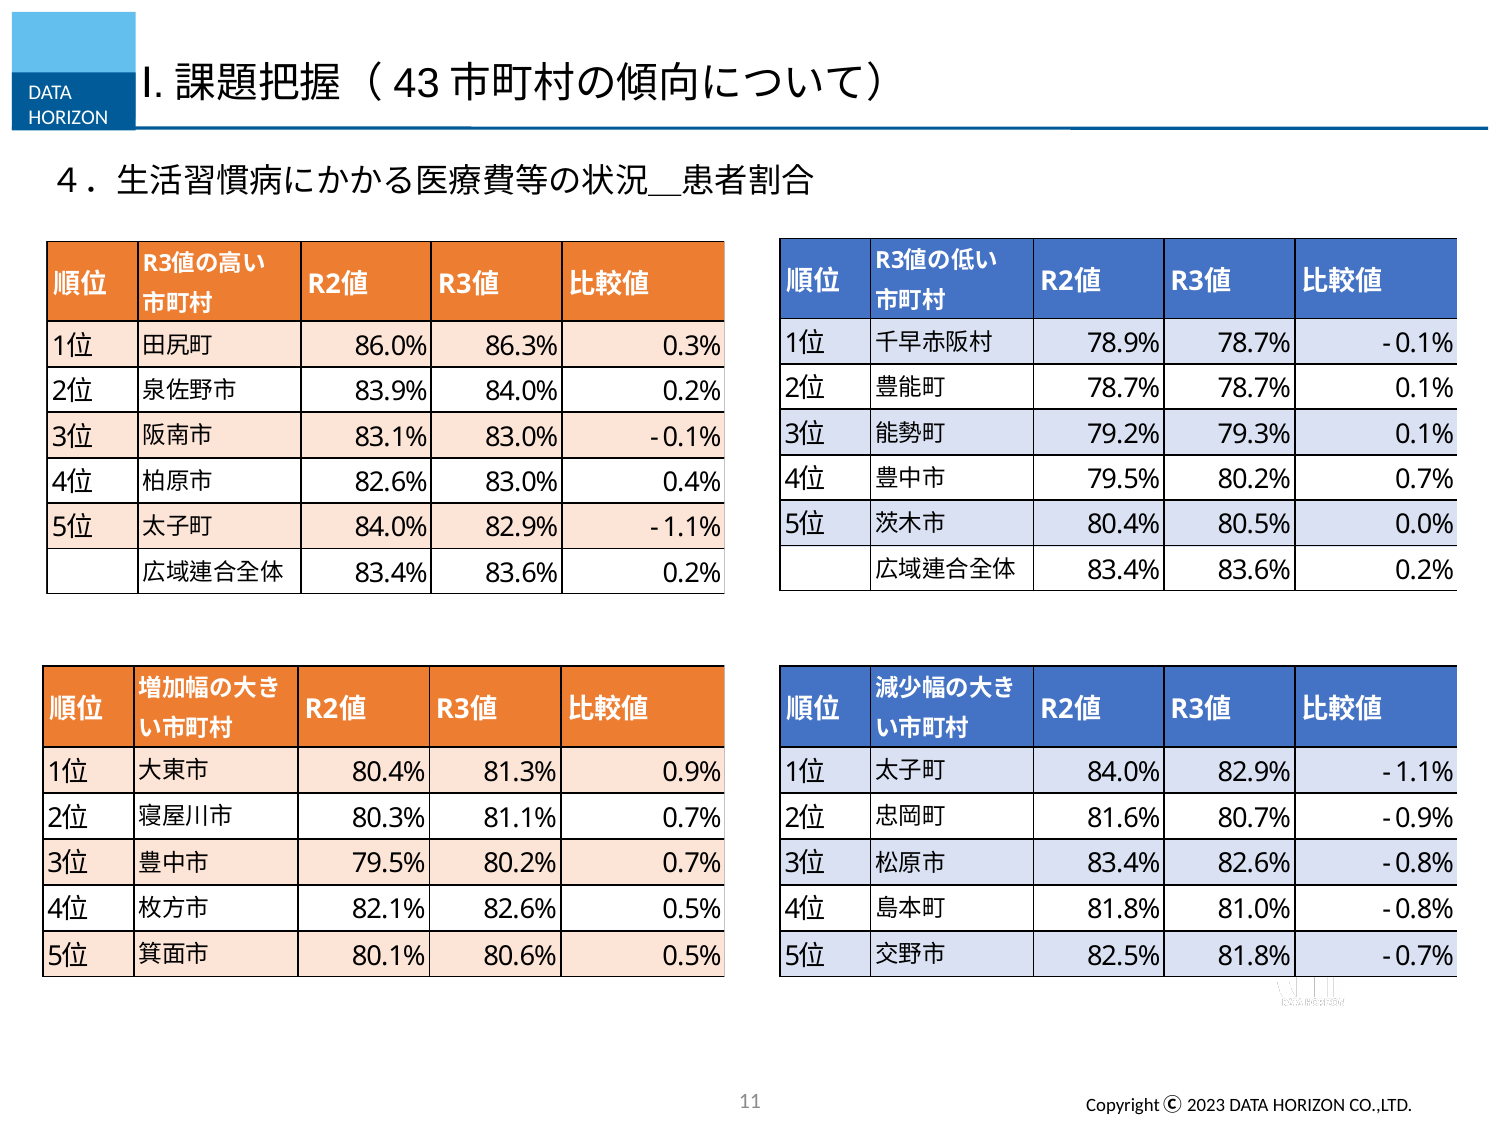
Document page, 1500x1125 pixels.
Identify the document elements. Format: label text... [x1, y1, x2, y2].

text_box ４．生活習慣病にかかる医療費等の状況＿患者割合 [35, 152, 1500, 407]
picture [41, 664, 726, 978]
picture [778, 237, 1459, 593]
picture [778, 664, 1459, 1006]
text_box Ⅰ.課題把握（43市町村の傾向について） [126, 48, 1442, 130]
picture [46, 240, 726, 595]
